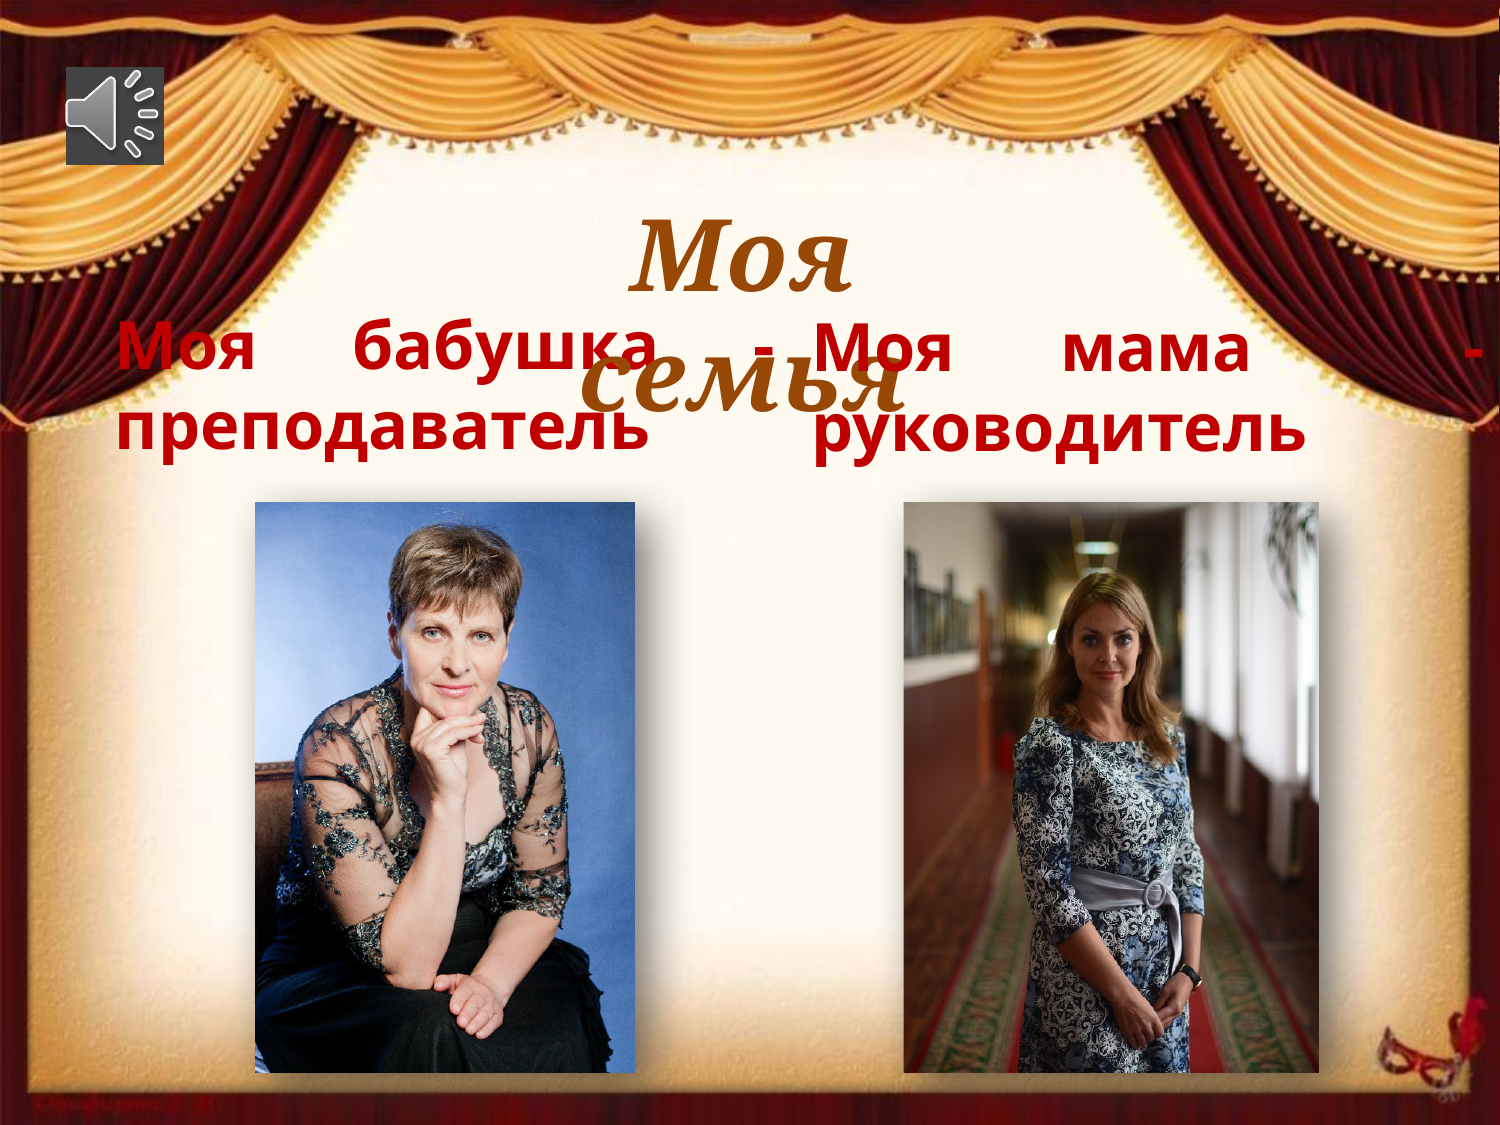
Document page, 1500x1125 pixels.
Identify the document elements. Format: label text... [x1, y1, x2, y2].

picture [0, 0, 1500, 1125]
text_box Моя семья [444, 184, 1041, 440]
text_box Моя мама - руководитель [796, 349, 1500, 473]
list Моя бабушка - преподаватель [99, 363, 791, 470]
